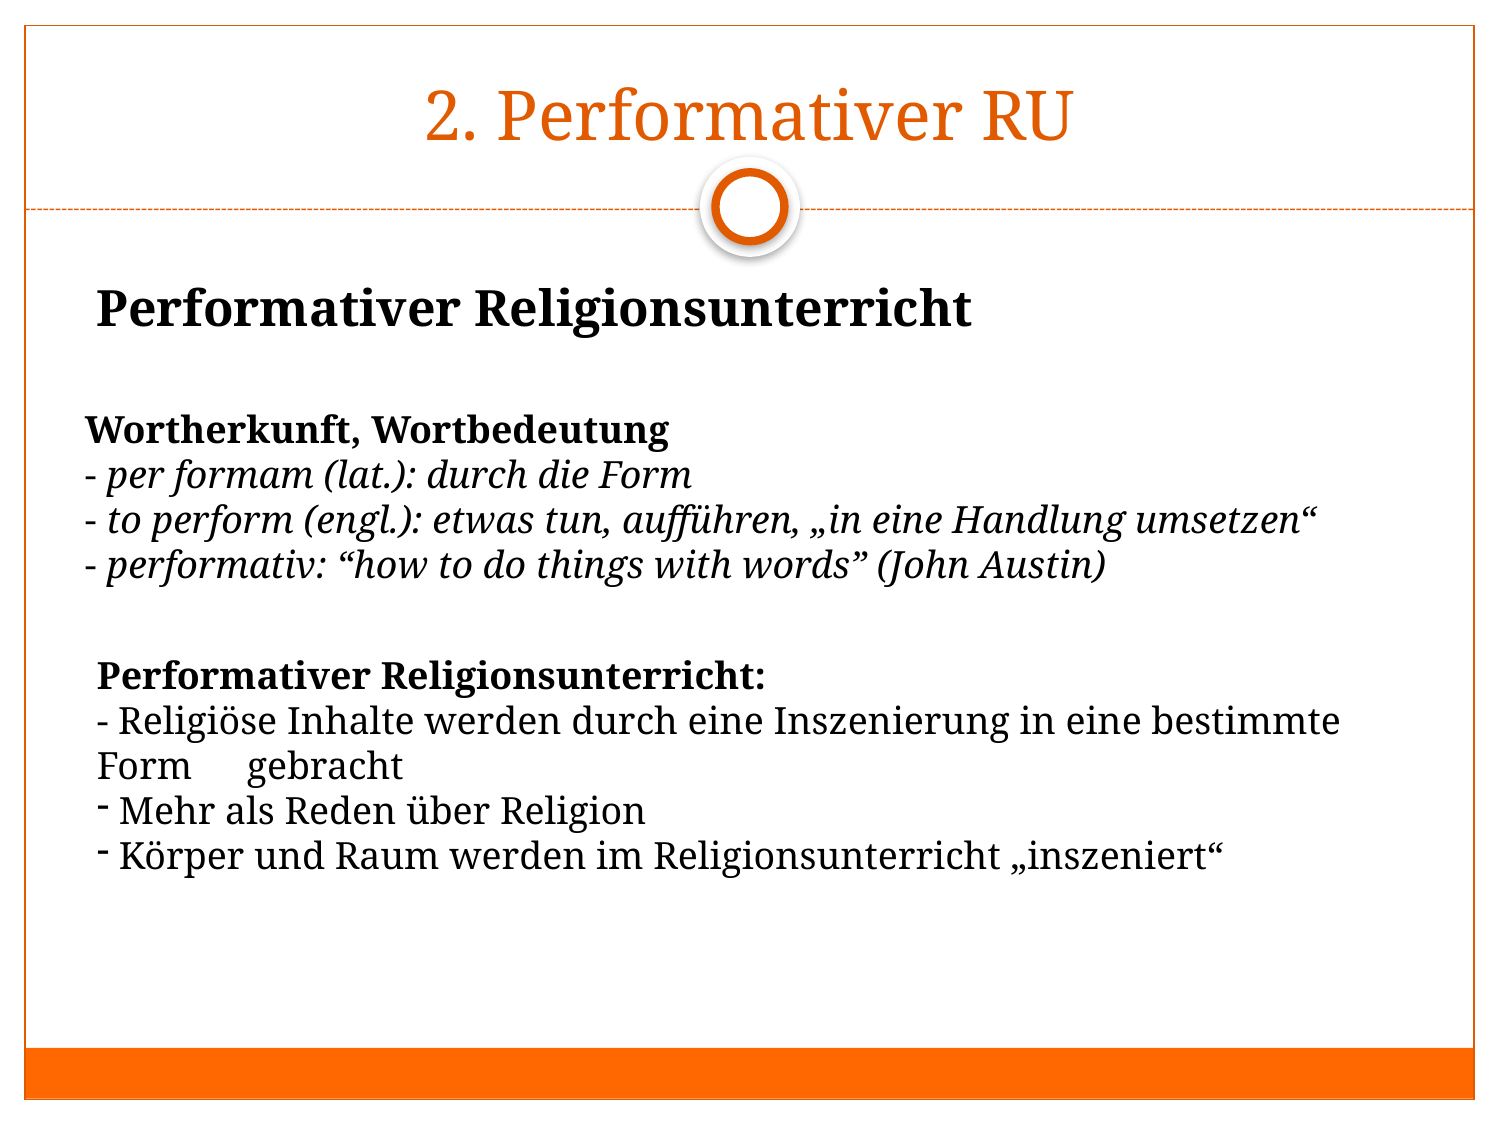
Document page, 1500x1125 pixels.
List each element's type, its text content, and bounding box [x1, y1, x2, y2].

text_box Performativer Religionsunterricht [81, 269, 988, 345]
title 2. Performativer RU [49, 37, 1450, 162]
text_box Wortherkunft, Wortbedeutung - per formam (lat.): durch die Form - to perform (engl.): etwas tun, aufführen, „in eine Handlung umsetzen“ - performativ: “how to do things with words” (John Austin) [70, 398, 1430, 594]
text_box Performativer Religionsunterricht: - Religiöse Inhalte werden durch eine Inszenierung in eine bestimmte Form gebracht Mehr als Reden über Religion Körper und Raum werden im Religionsunterricht „inszeniert“ [82, 644, 1383, 885]
